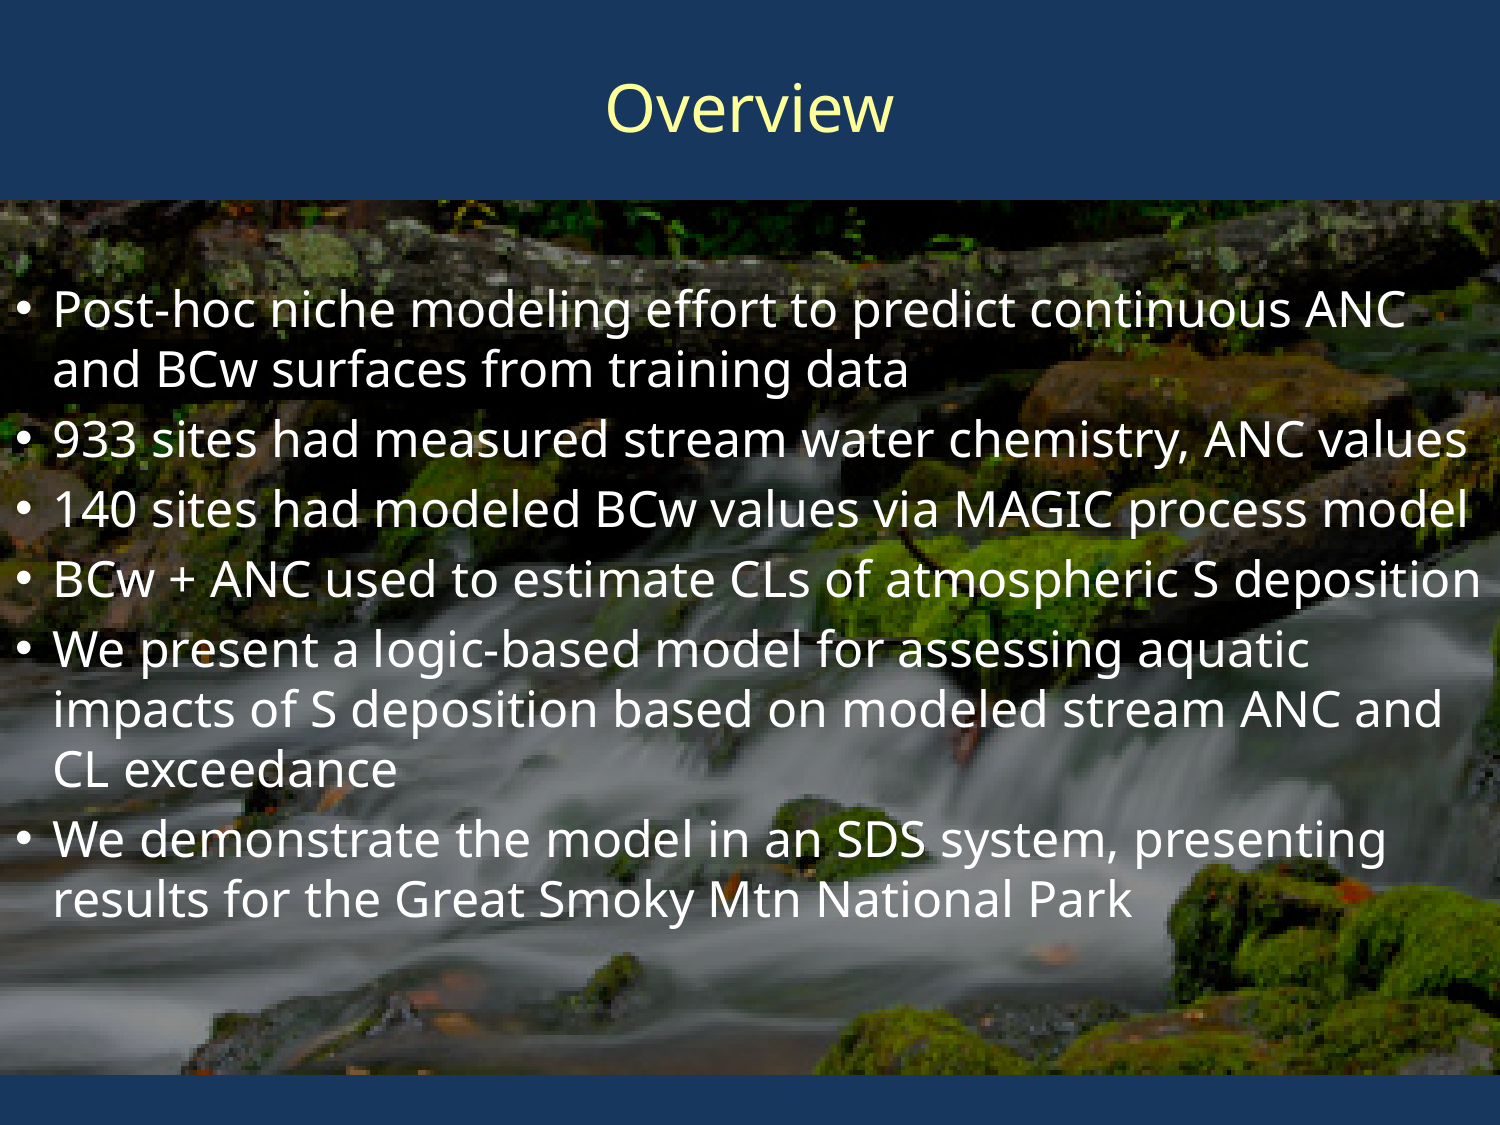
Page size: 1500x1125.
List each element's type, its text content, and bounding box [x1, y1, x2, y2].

picture [0, 199, 1500, 1076]
title Overview [37, 37, 1463, 175]
